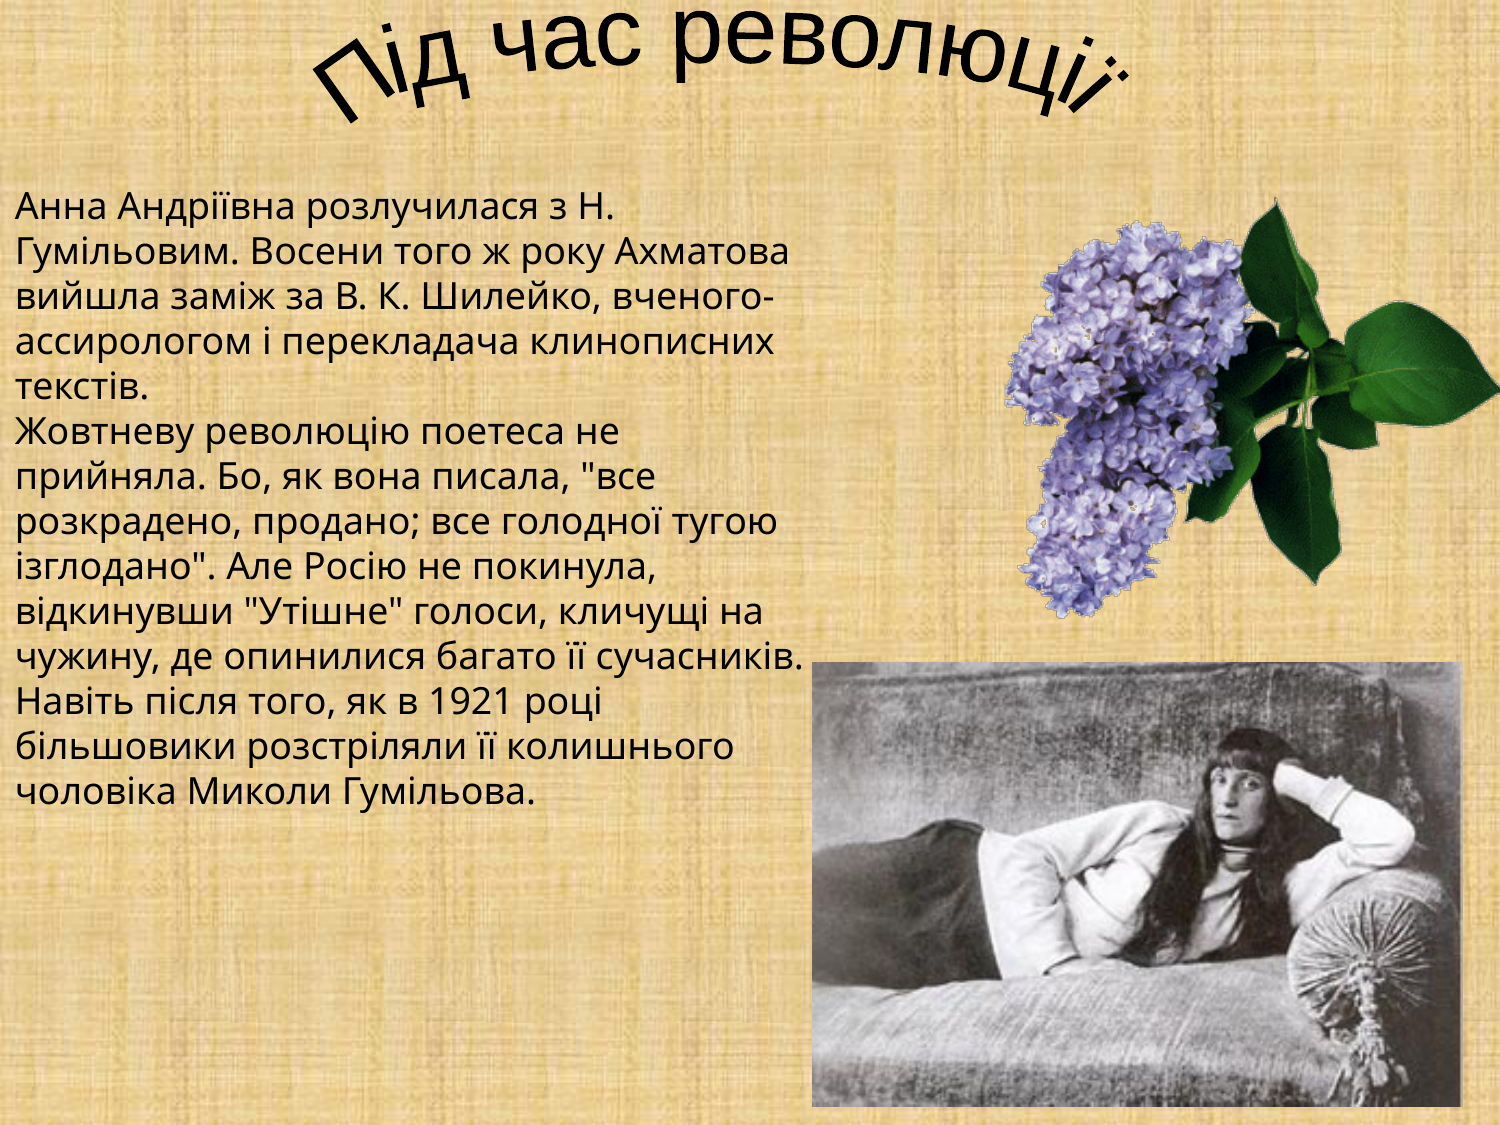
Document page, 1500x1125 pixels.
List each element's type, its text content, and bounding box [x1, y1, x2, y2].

text_box Анна Андріївна розлучилася з Н. Гумільовим. Восени того ж року Ахматова вийшла заміж за В. К. Шилейко, вченого-ассирологом і перекладача клинописних текстів. Жовтневу революцію поетеса не прийняла. Бо, як вона писала, "все розкрадено, продано; все голодної тугою ізглодано". Але Росію не покинула, відкинувши "Утішне" голоси, кличущі на чужину, де опинилися багато її сучасників. Навіть після того, як в 1921 році більшовики розстріляли її колишнього чоловіка Миколи Гумільова. [0, 174, 825, 820]
picture [0, 0, 1500, 1125]
